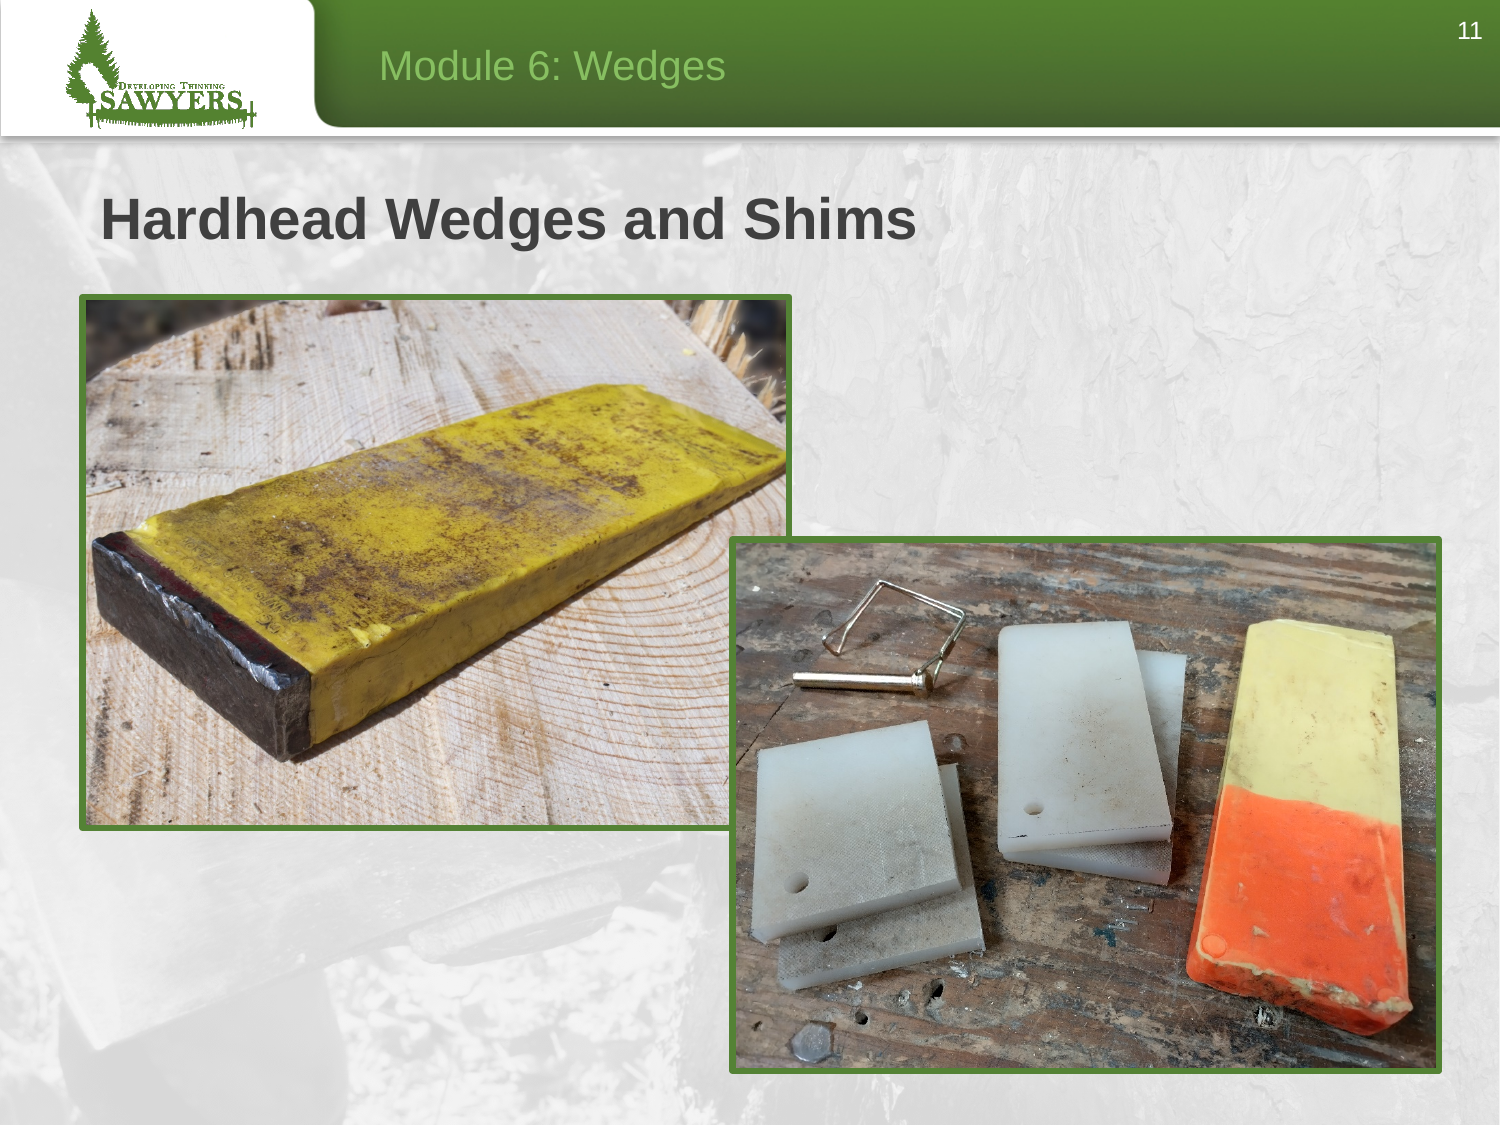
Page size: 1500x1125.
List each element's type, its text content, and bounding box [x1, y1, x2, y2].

picture [1, 0, 1500, 136]
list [85, 299, 787, 825]
picture [735, 542, 1436, 1068]
title Hardhead Wedges and Shims [85, 178, 1436, 264]
slide_number 11 [1330, 0, 1498, 60]
